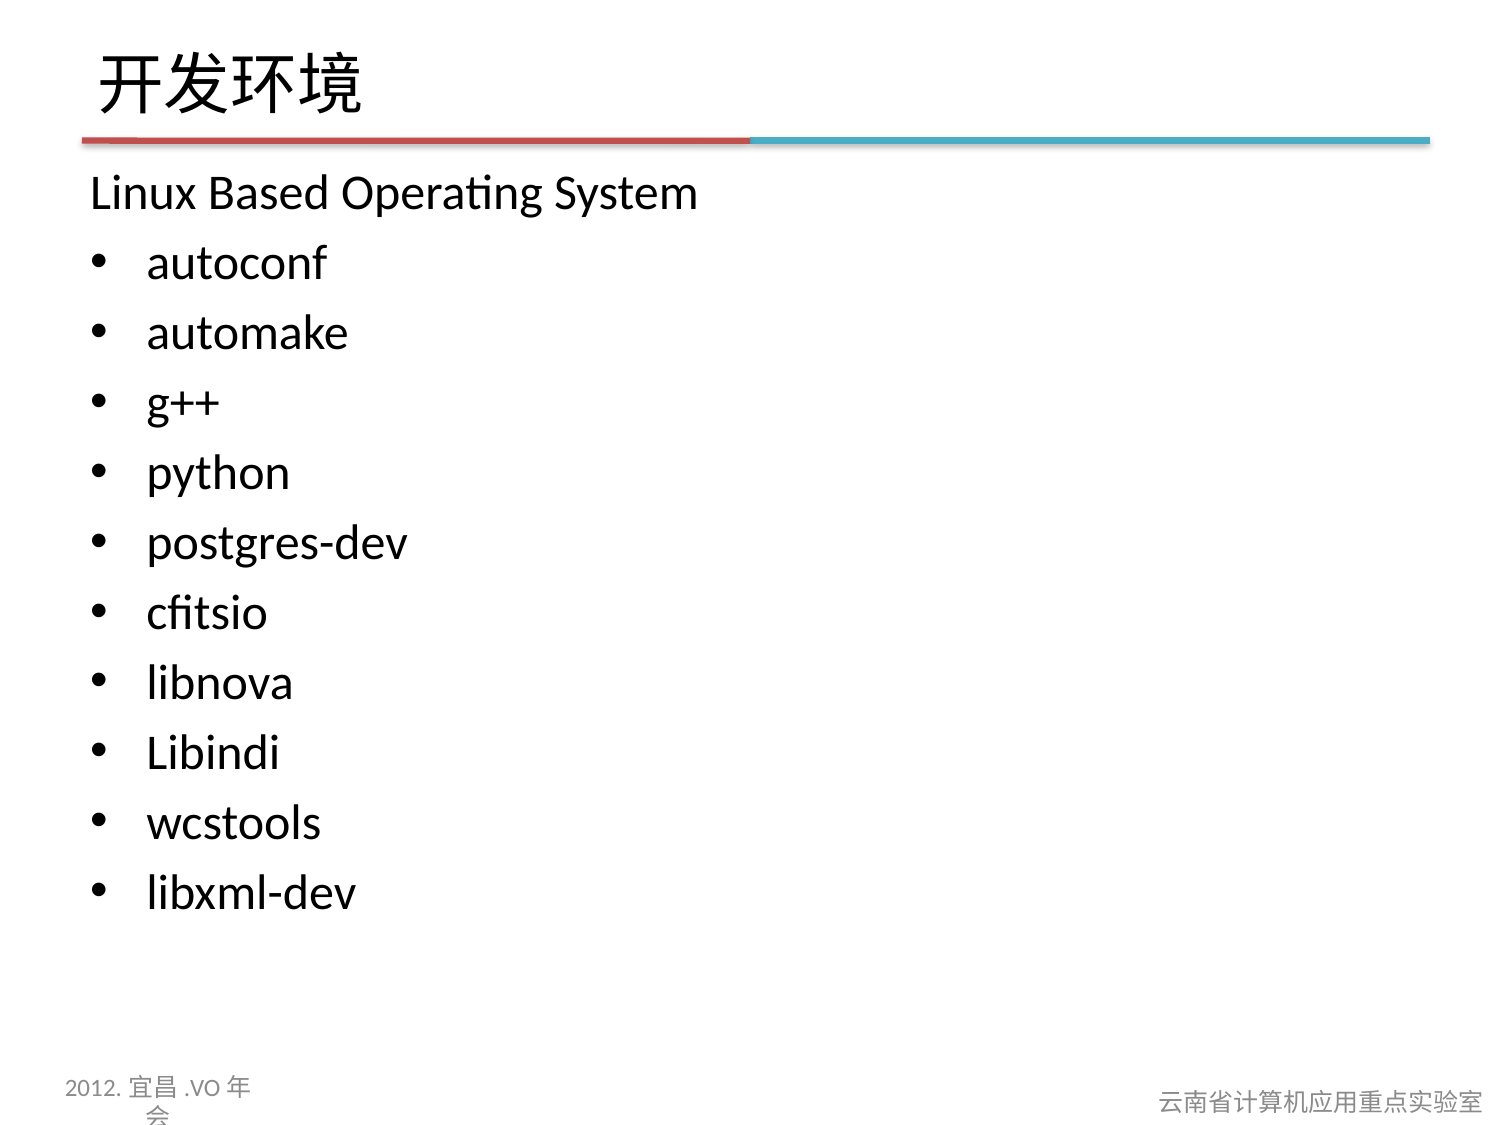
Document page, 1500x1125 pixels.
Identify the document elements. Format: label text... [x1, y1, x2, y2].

list Linux Based Operating System autoconf automake g++ python postgres-dev cfitsio libnova Libindi wcstools libxml-dev [75, 152, 1425, 1005]
title 开发环境 [82, 23, 1432, 141]
